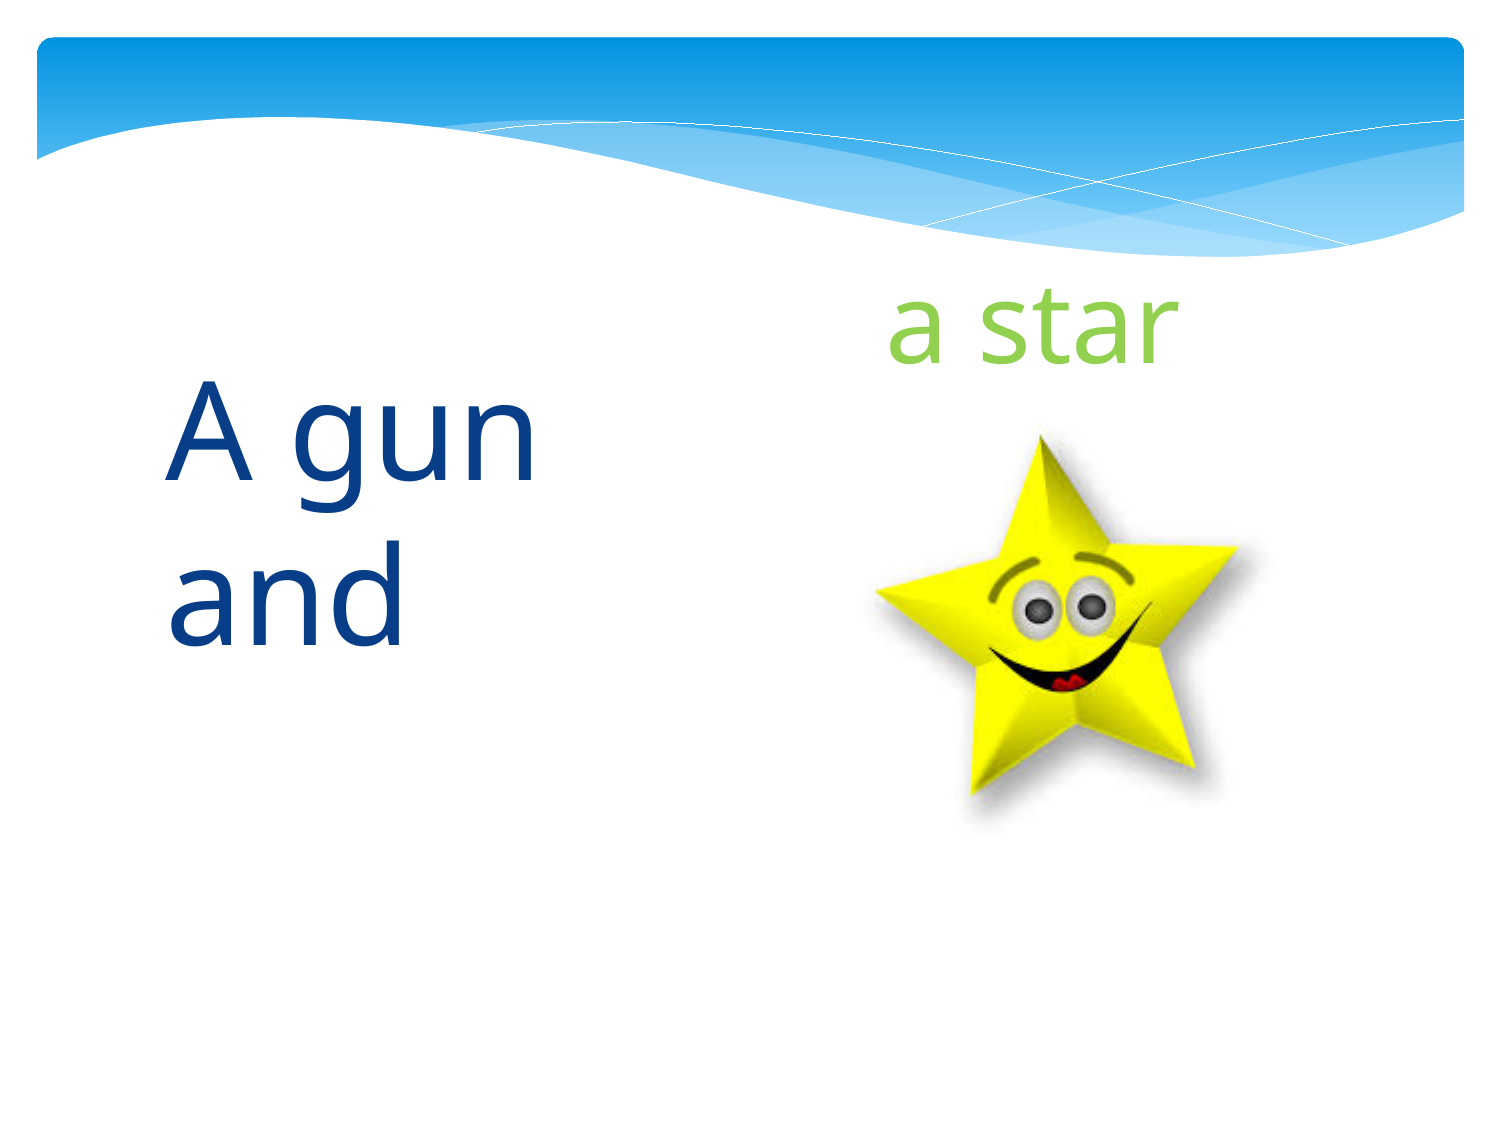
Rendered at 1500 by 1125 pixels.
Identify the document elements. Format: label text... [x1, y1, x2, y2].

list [844, 408, 1294, 857]
list a star [690, 243, 1376, 516]
title A gun and [150, 397, 774, 681]
